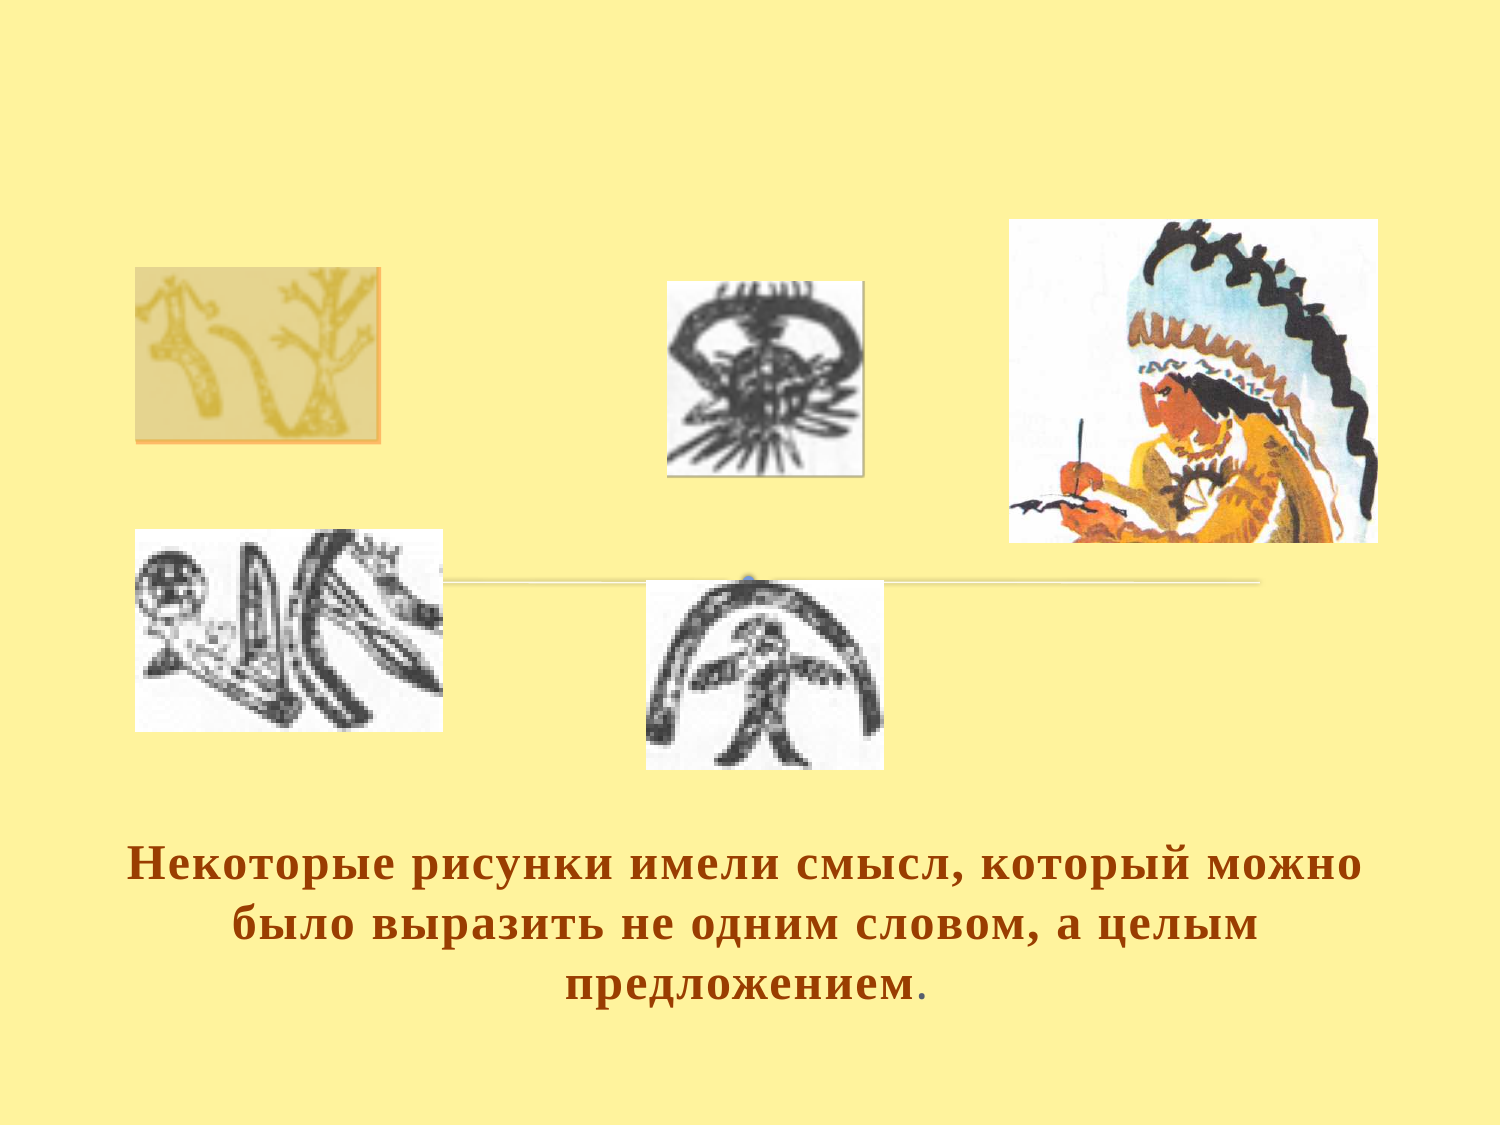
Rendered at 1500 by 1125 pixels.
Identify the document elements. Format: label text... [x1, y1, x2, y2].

picture [666, 280, 869, 483]
picture [646, 579, 889, 776]
picture [135, 266, 382, 445]
subtitle Некоторые рисунки имели смысл, который можно было выразить не одним сло­вом, а целым предложением. [64, 822, 1428, 1010]
picture [1009, 219, 1378, 544]
picture [135, 529, 449, 737]
